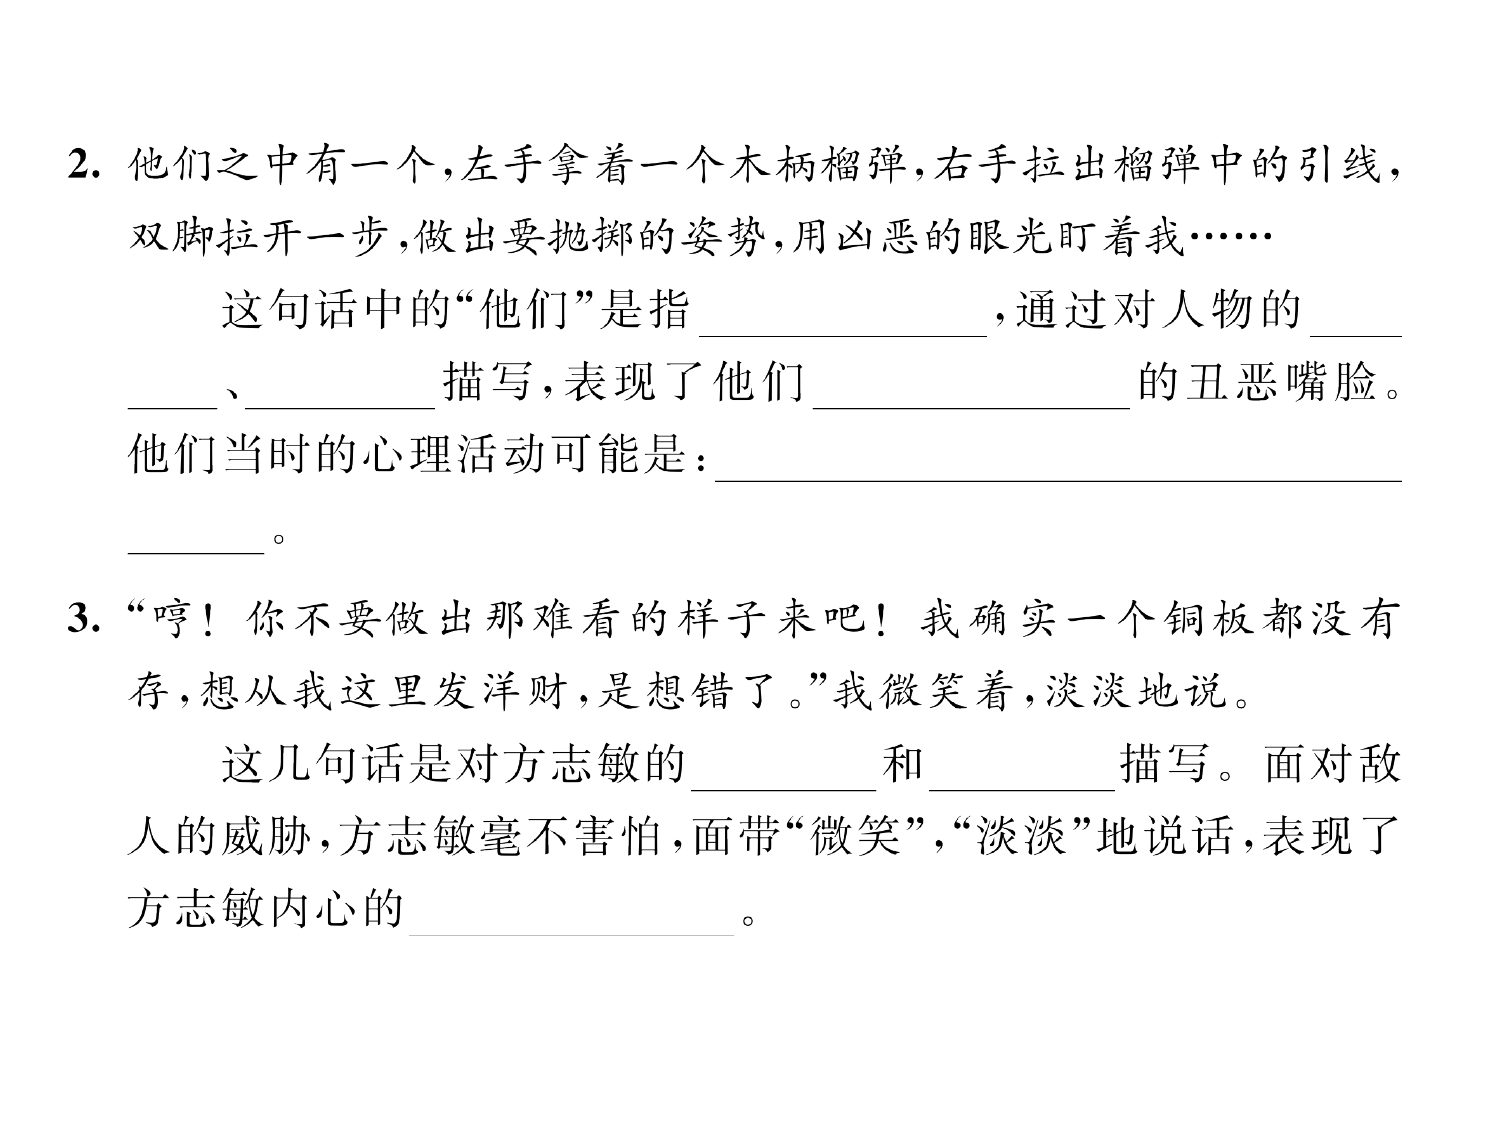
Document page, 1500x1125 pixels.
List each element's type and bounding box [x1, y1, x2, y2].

picture [64, 126, 1483, 566]
picture [64, 586, 1483, 943]
